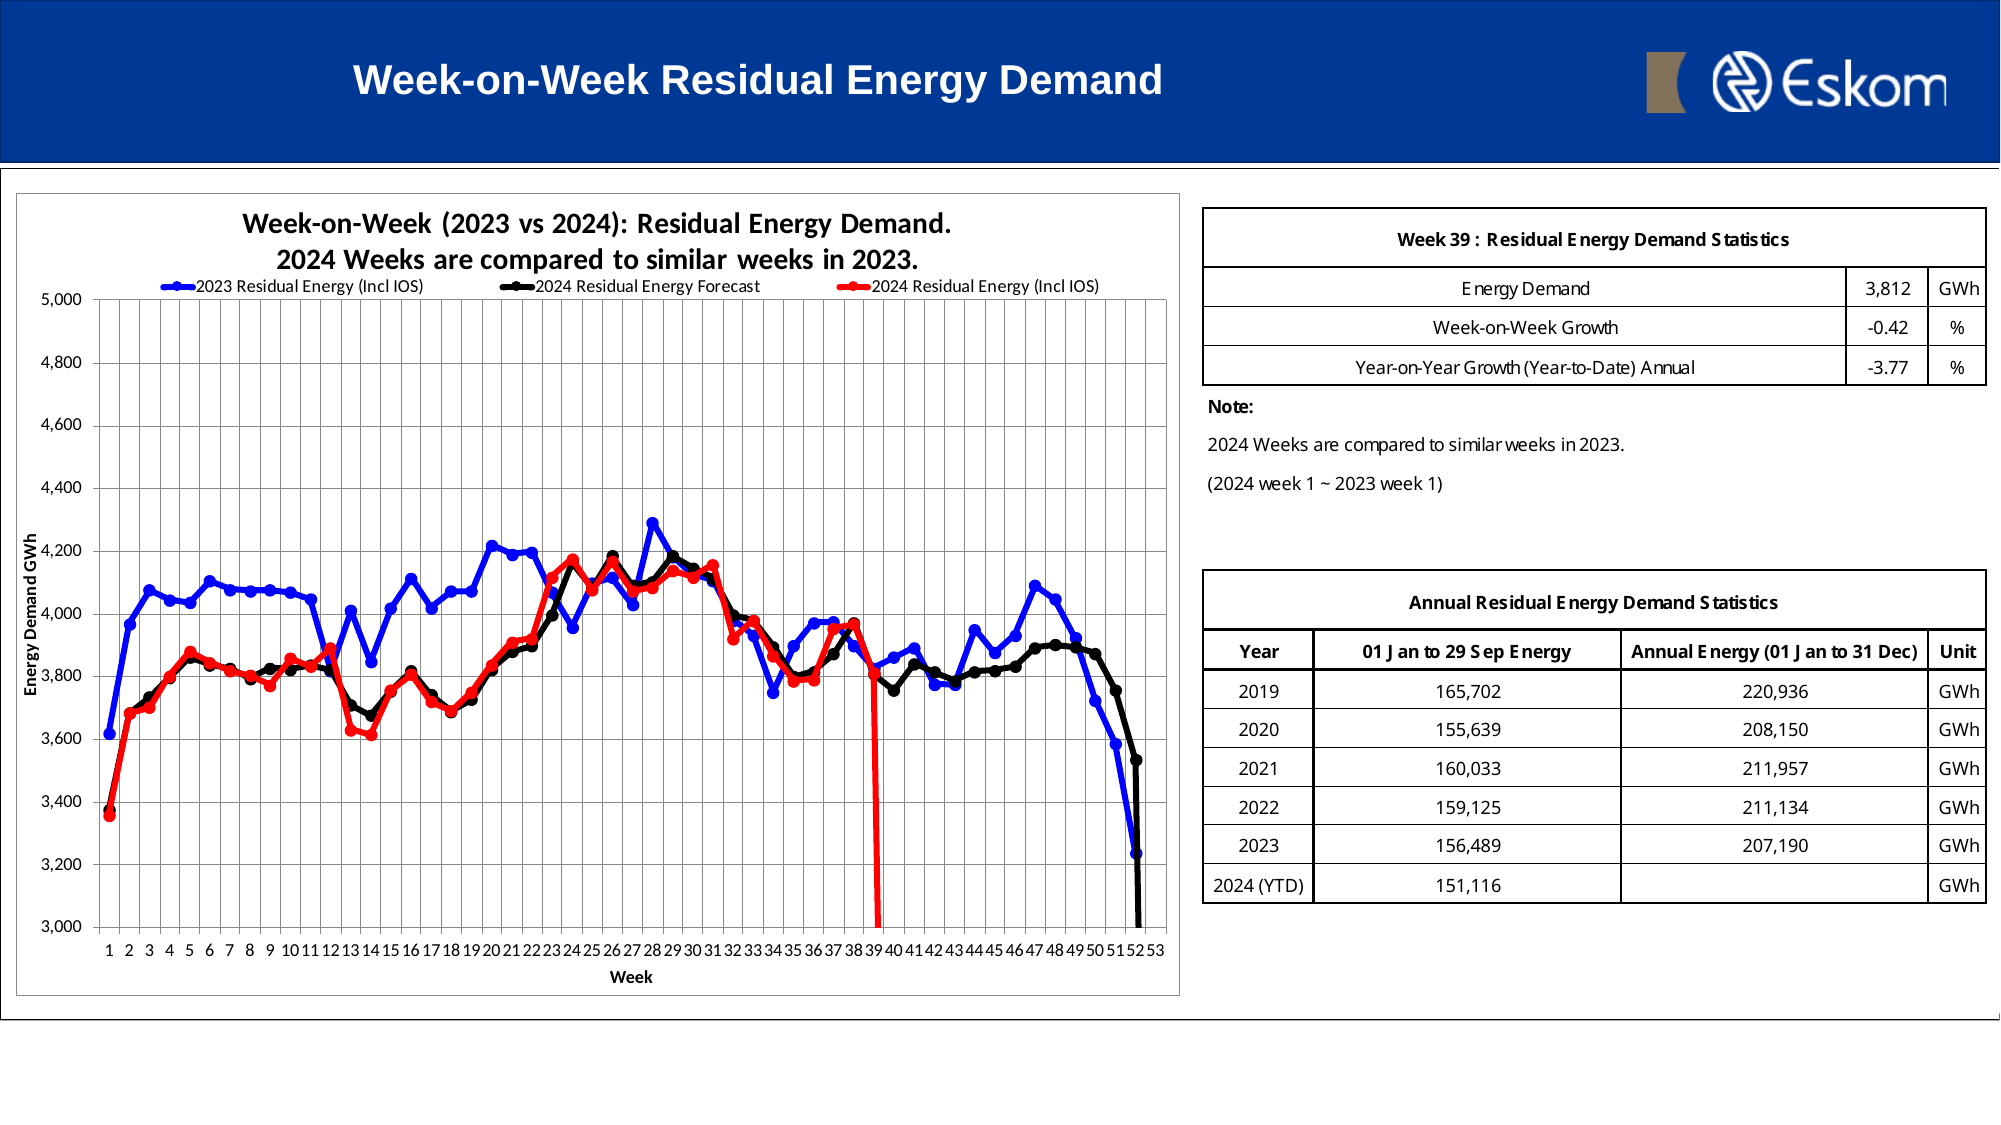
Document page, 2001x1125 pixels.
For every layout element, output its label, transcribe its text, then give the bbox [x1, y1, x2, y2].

text_box Week-on-Week Residual Energy Demand [338, 27, 1284, 137]
picture [0, 168, 2000, 1021]
